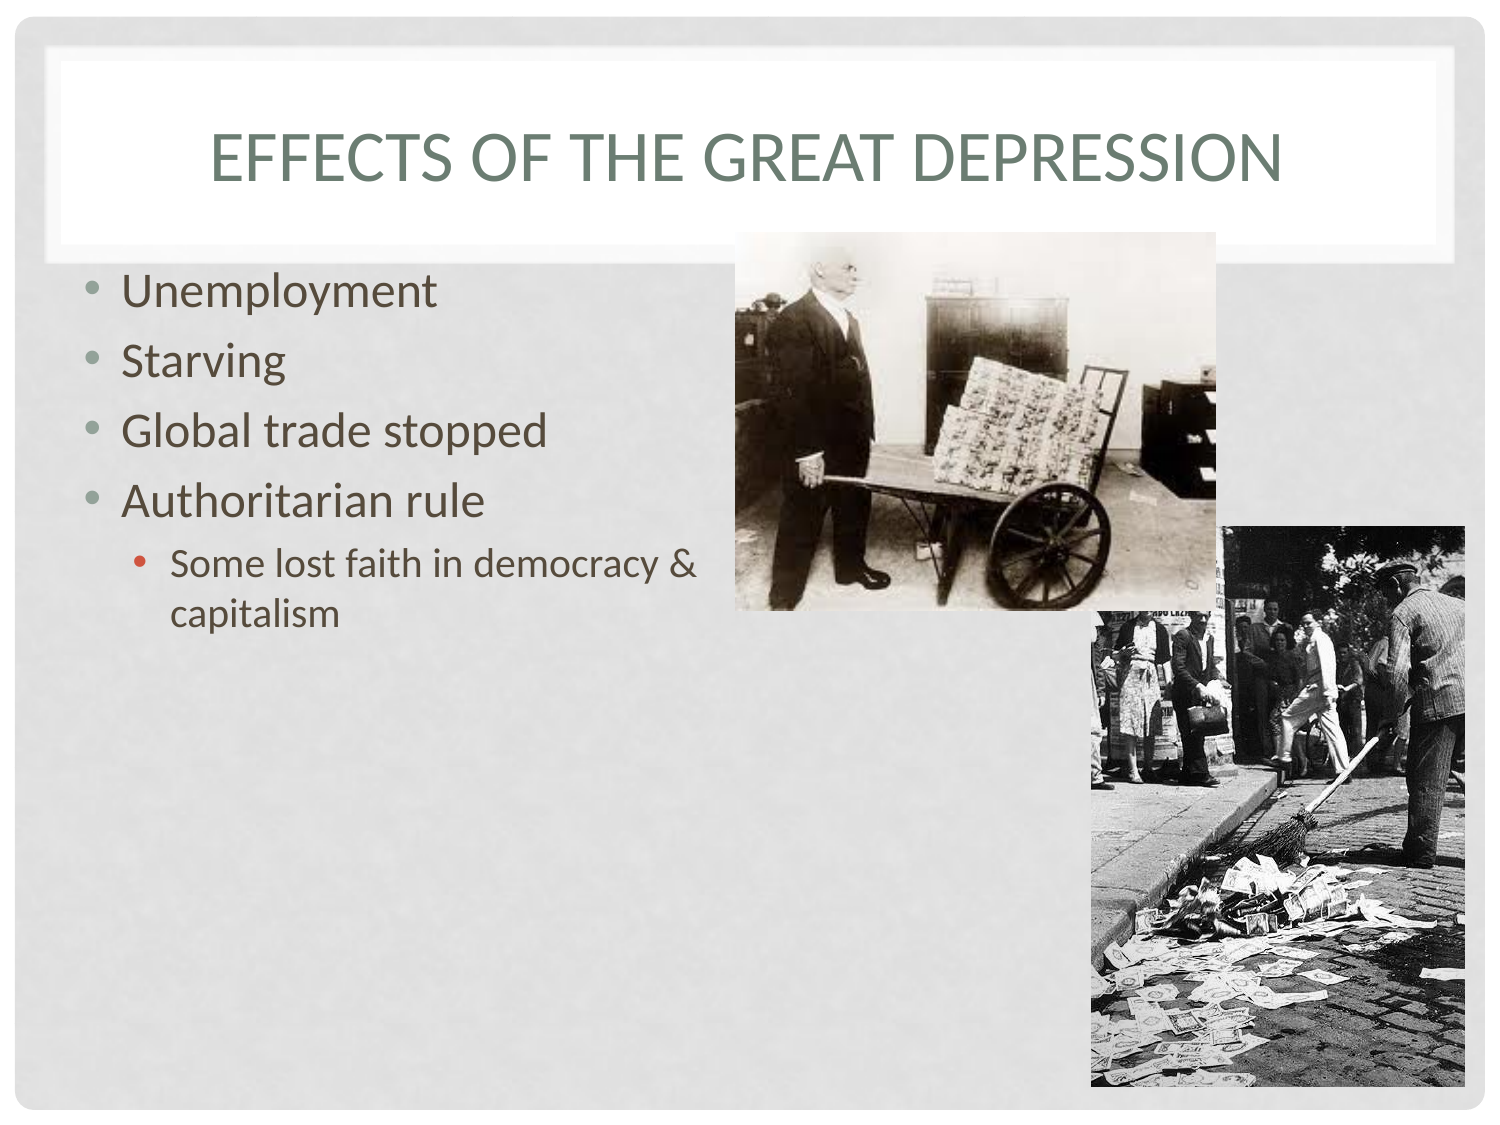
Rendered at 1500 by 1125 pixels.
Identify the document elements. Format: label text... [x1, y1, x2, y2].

title Effects of the Great Depression [69, 66, 1425, 238]
picture [735, 232, 1465, 1087]
list Unemployment Starving Global trade stopped Authoritarian rule Some lost faith in democracy & capitalism [50, 249, 800, 993]
